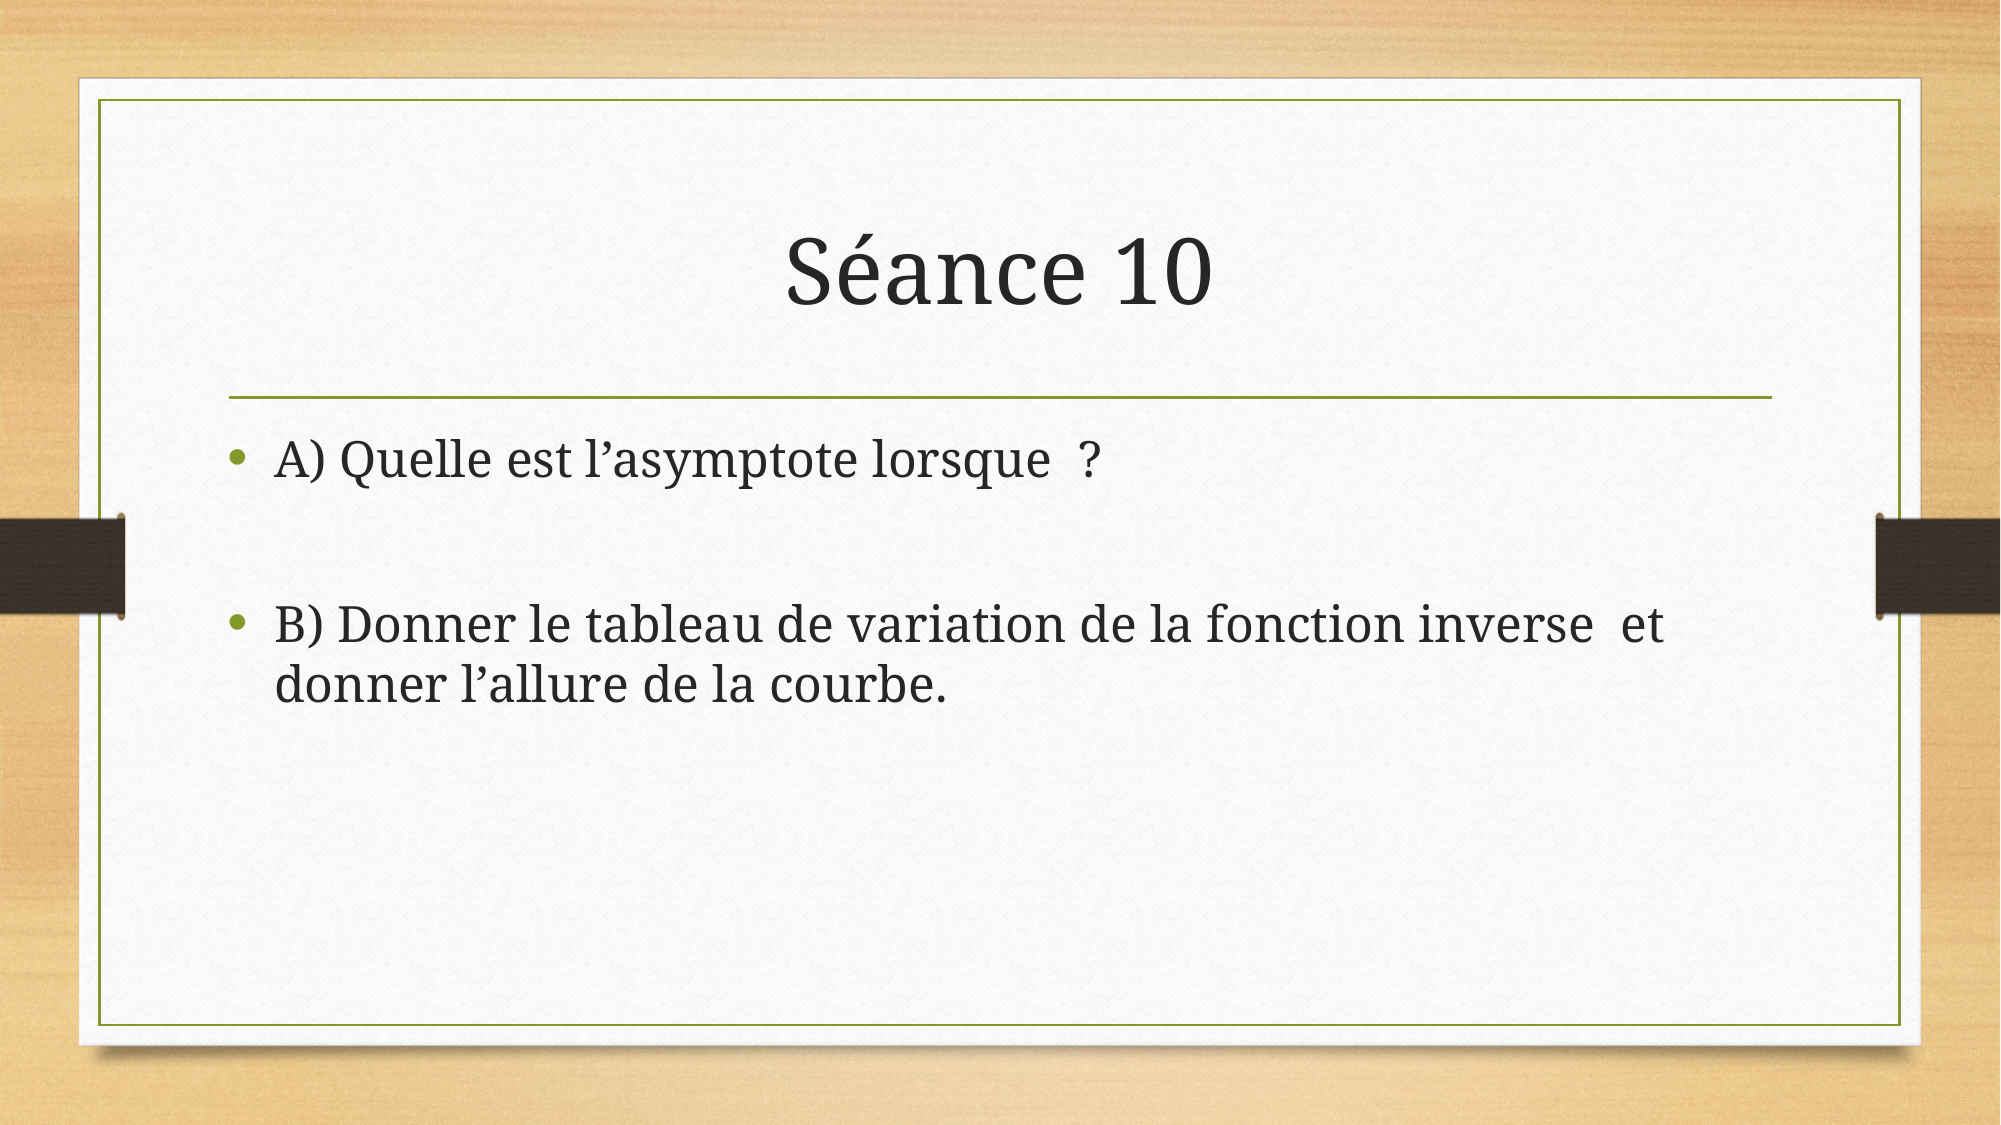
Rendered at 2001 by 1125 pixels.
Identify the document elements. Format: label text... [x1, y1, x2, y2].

title Séance 10 [212, 161, 1788, 375]
picture [0, 0, 2001, 1125]
